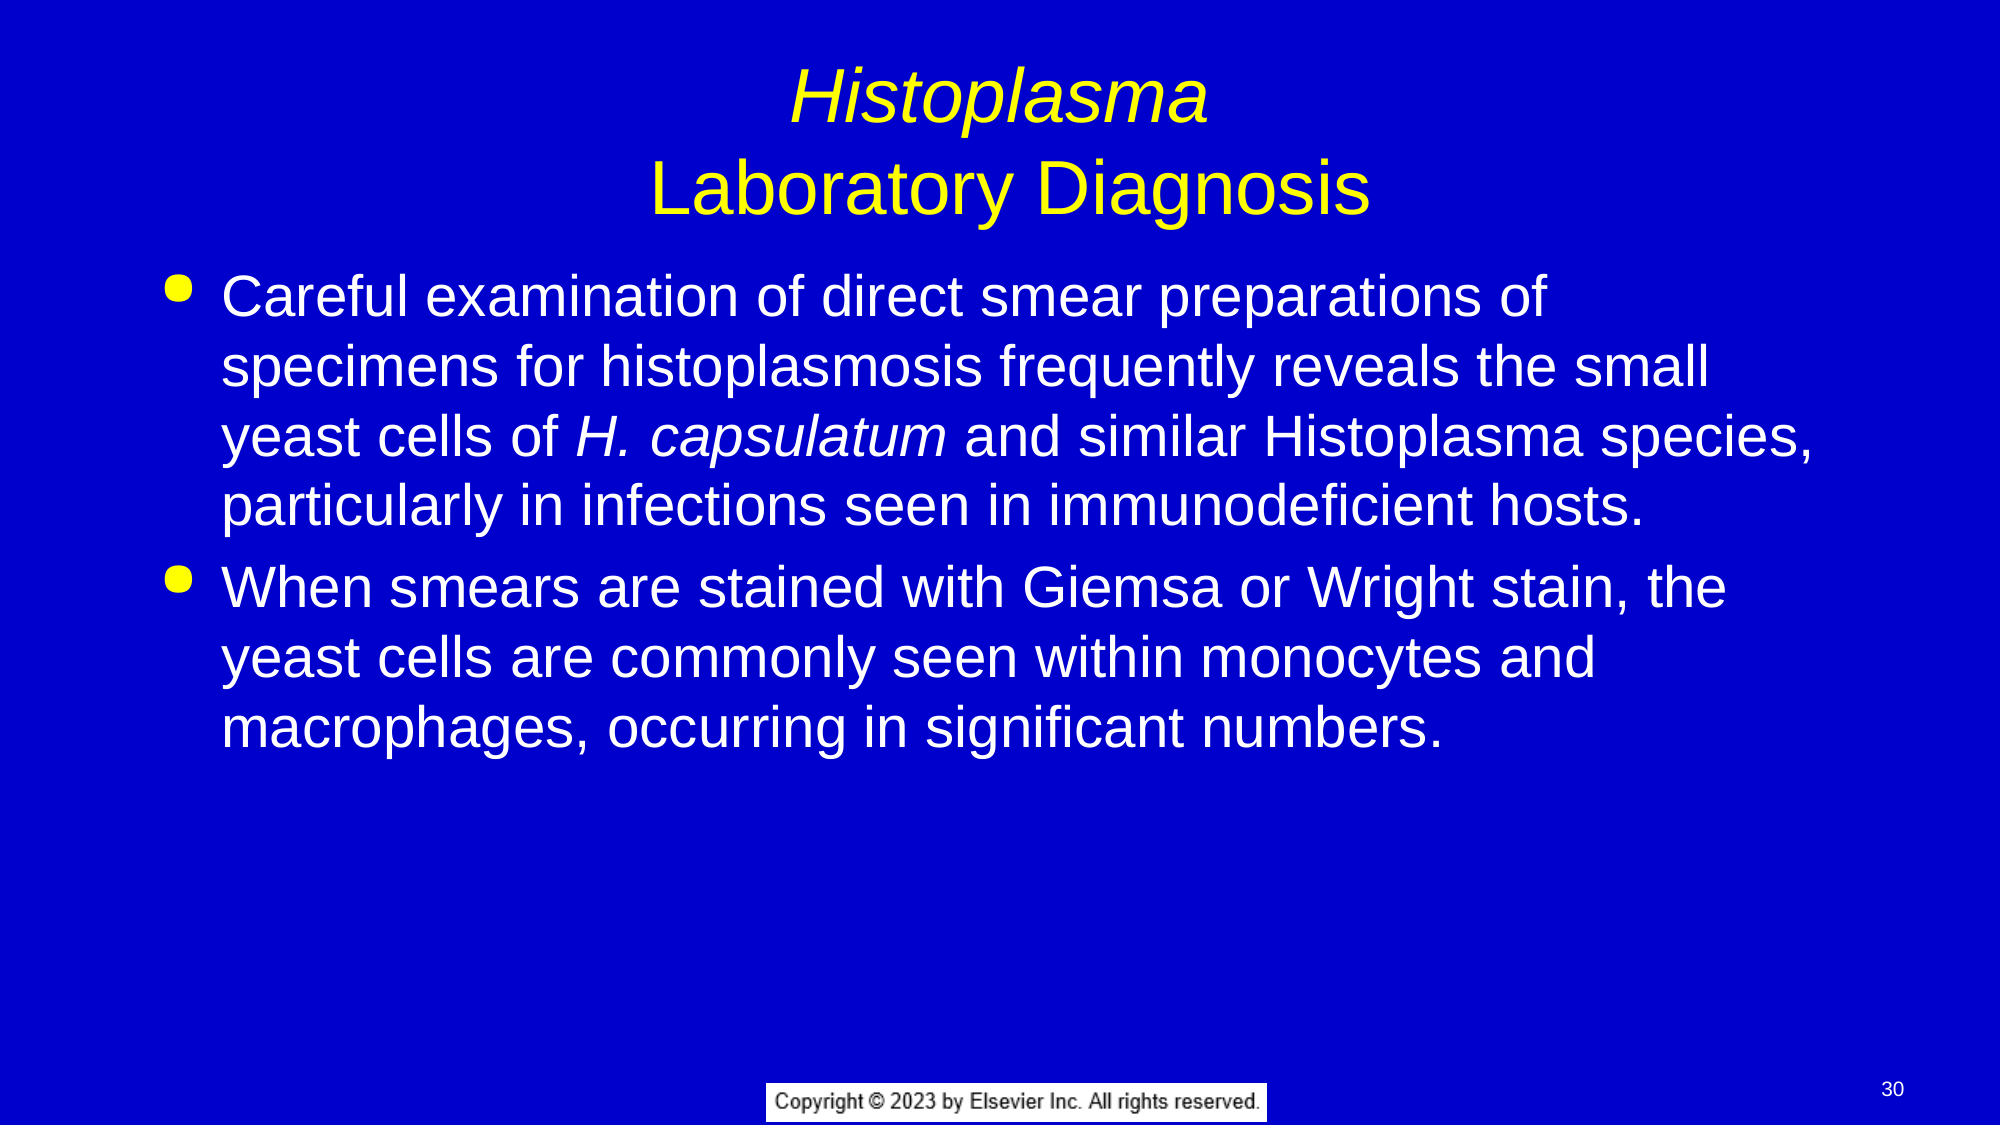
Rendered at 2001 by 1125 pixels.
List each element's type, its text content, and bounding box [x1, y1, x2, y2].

title Histoplasma Laboratory Diagnosis [149, 37, 1851, 238]
list Careful examination of direct smear preparations of specimens for histoplasmosis frequently reveals the small yeast cells of H. capsulatum and similar Histoplasma species, particularly in infections seen in immunodeficient hosts. When smears are stained with Giemsa or Wright stain, the yeast cells are commonly seen within monocytes and macrophages, occurring in significant numbers. [149, 249, 1851, 982]
picture [766, 1083, 1267, 1122]
